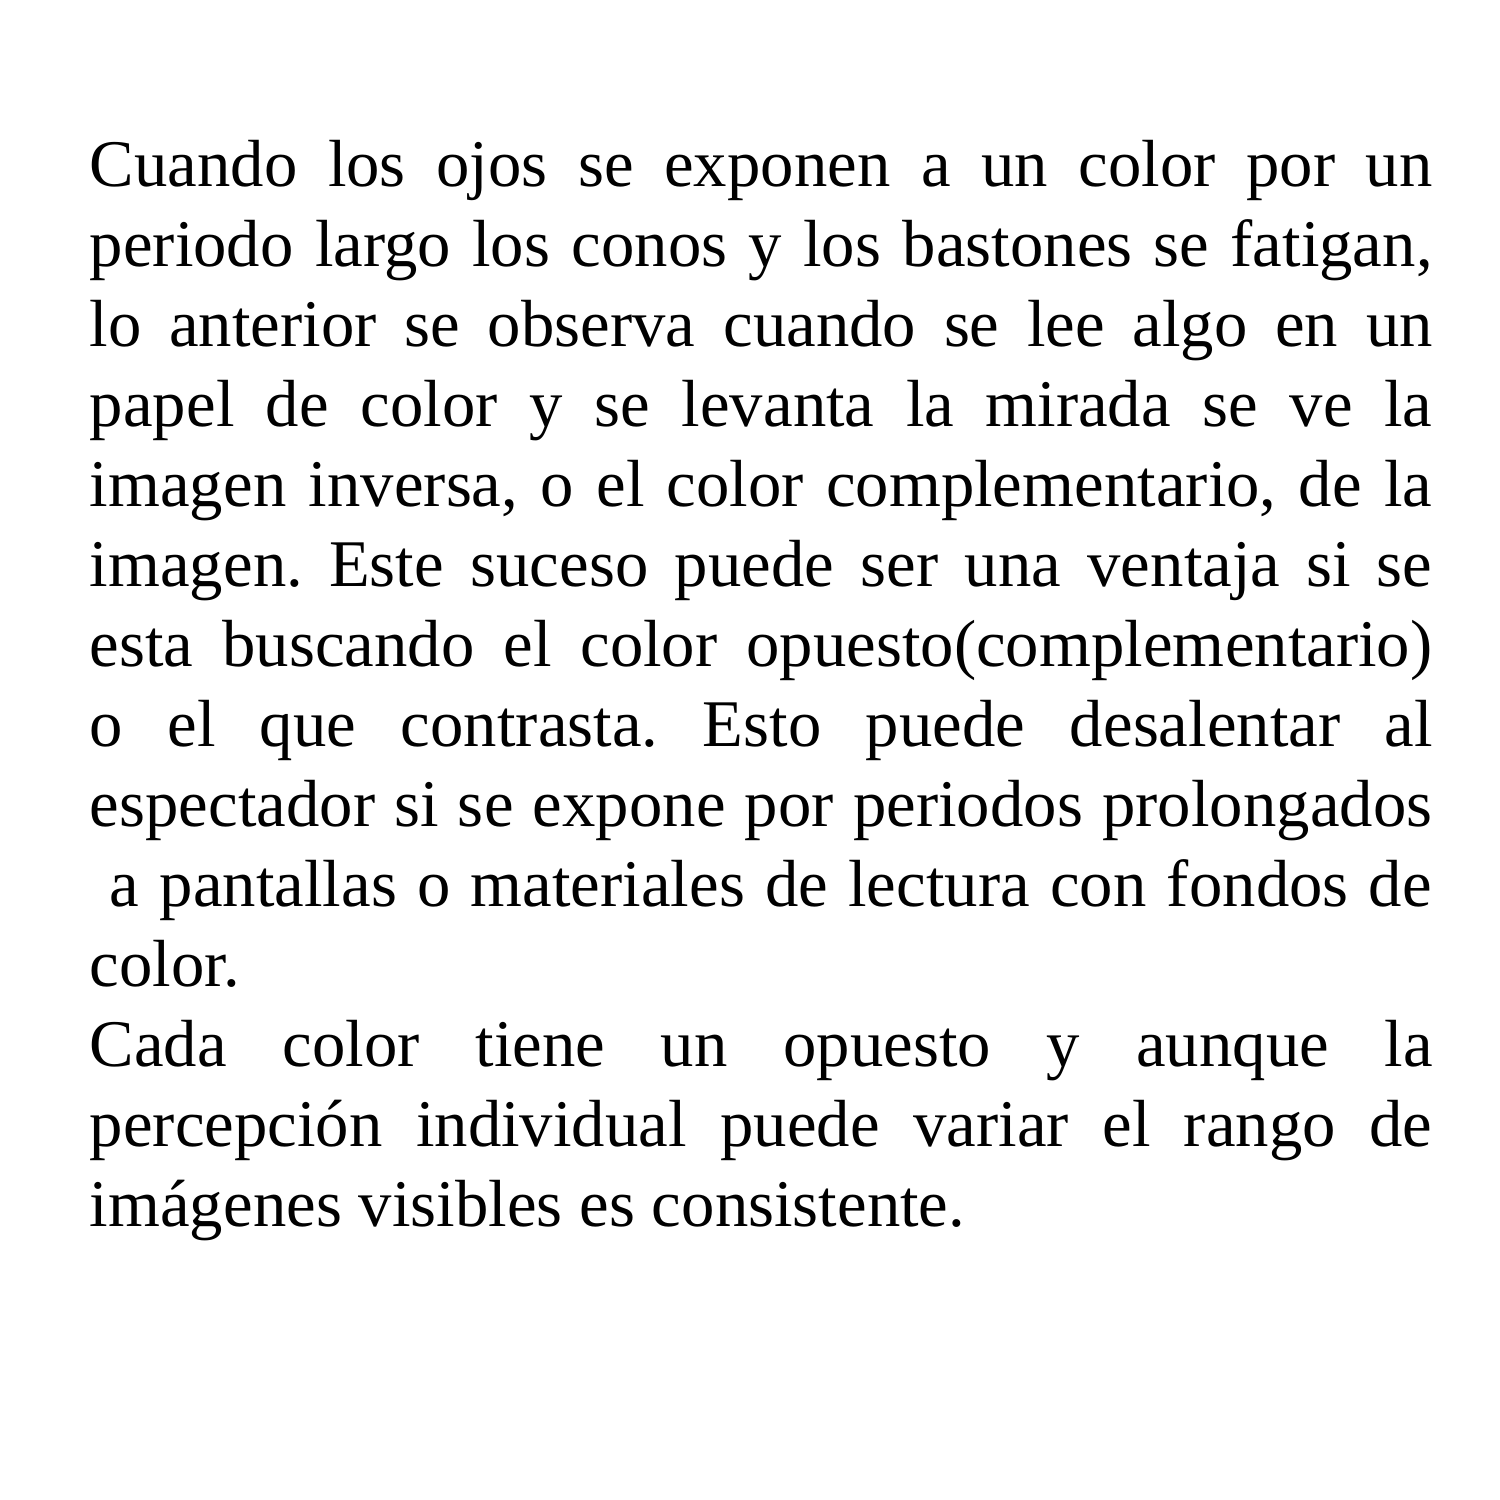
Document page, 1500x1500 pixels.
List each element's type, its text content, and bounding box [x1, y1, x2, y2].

text_box Cuando los ojos se exponen a un color por un periodo largo los conos y los bastones se fatigan, lo anterior se observa cuando se lee algo en un papel de color y se levanta la mirada se ve la imagen inversa, o el color complementario, de la imagen. Este suceso puede ser una ventaja si se esta buscando el color opuesto(complementario) o el que contrasta. Esto puede desalentar al espectador si se expone por periodos prolongados a pantallas o materiales de lectura con fondos de color. Cada color tiene un opuesto y aunque la percepción individual puede variar el rango de imágenes visibles es consistente. [75, 112, 1450, 1247]
